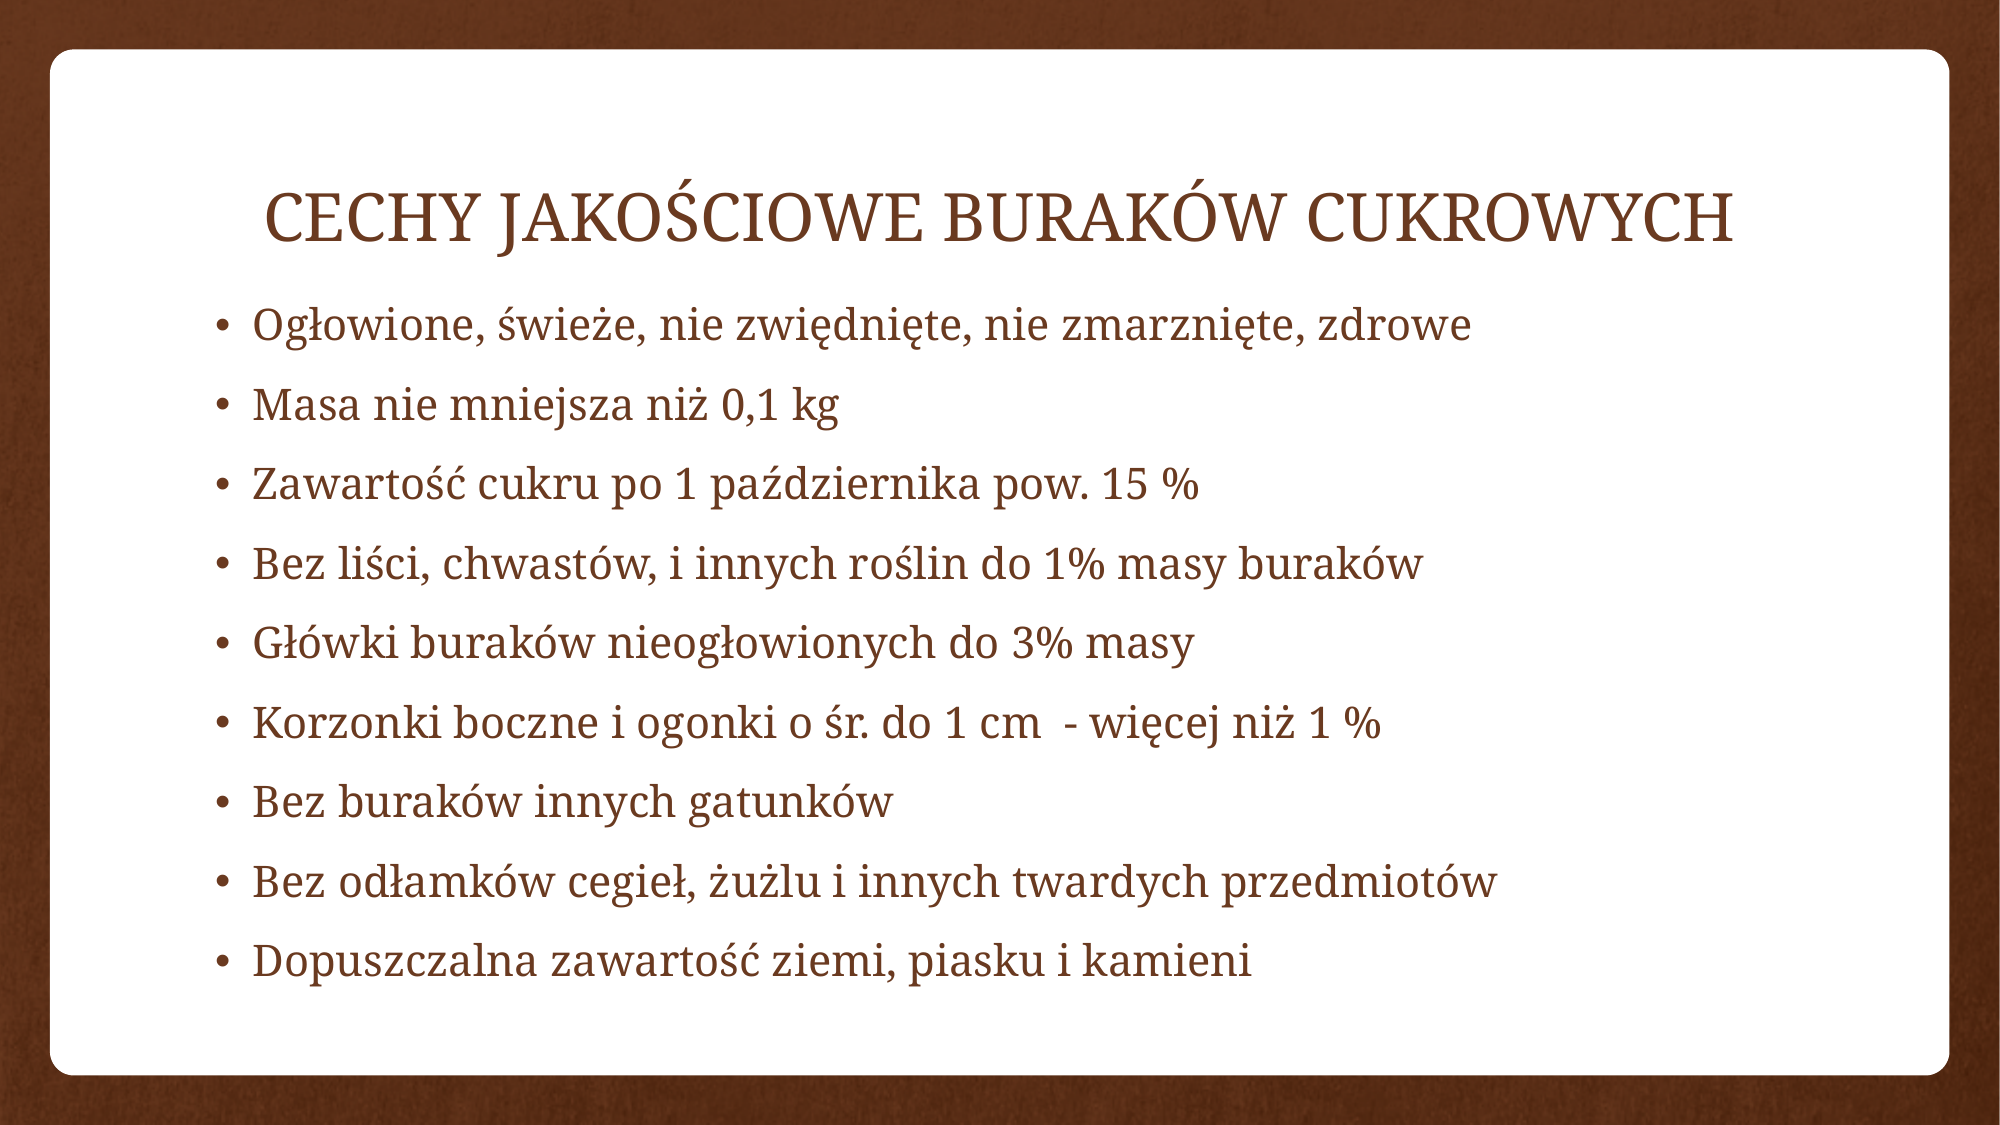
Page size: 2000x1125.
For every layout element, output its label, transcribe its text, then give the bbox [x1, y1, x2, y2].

list Ogłowione, świeże, nie zwiędnięte, nie zmarznięte, zdrowe Masa nie mniejsza niż 0,1 kg Zawartość cukru po 1 października pow. 15 % Bez liści, chwastów, i innych roślin do 1% masy buraków Główki buraków nieogłowionych do 3% masy Korzonki boczne i ogonki o śr. do 1 cm - więcej niż 1 % Bez buraków innych gatunków Bez odłamków cegieł, żużlu i innych twardych przedmiotów Dopuszczalna zawartość ziemi, piasku i kamieni [199, 295, 1800, 996]
title CECHY JAKOŚCIOWE BURAKÓW CUKROWYCH [199, 70, 1800, 263]
